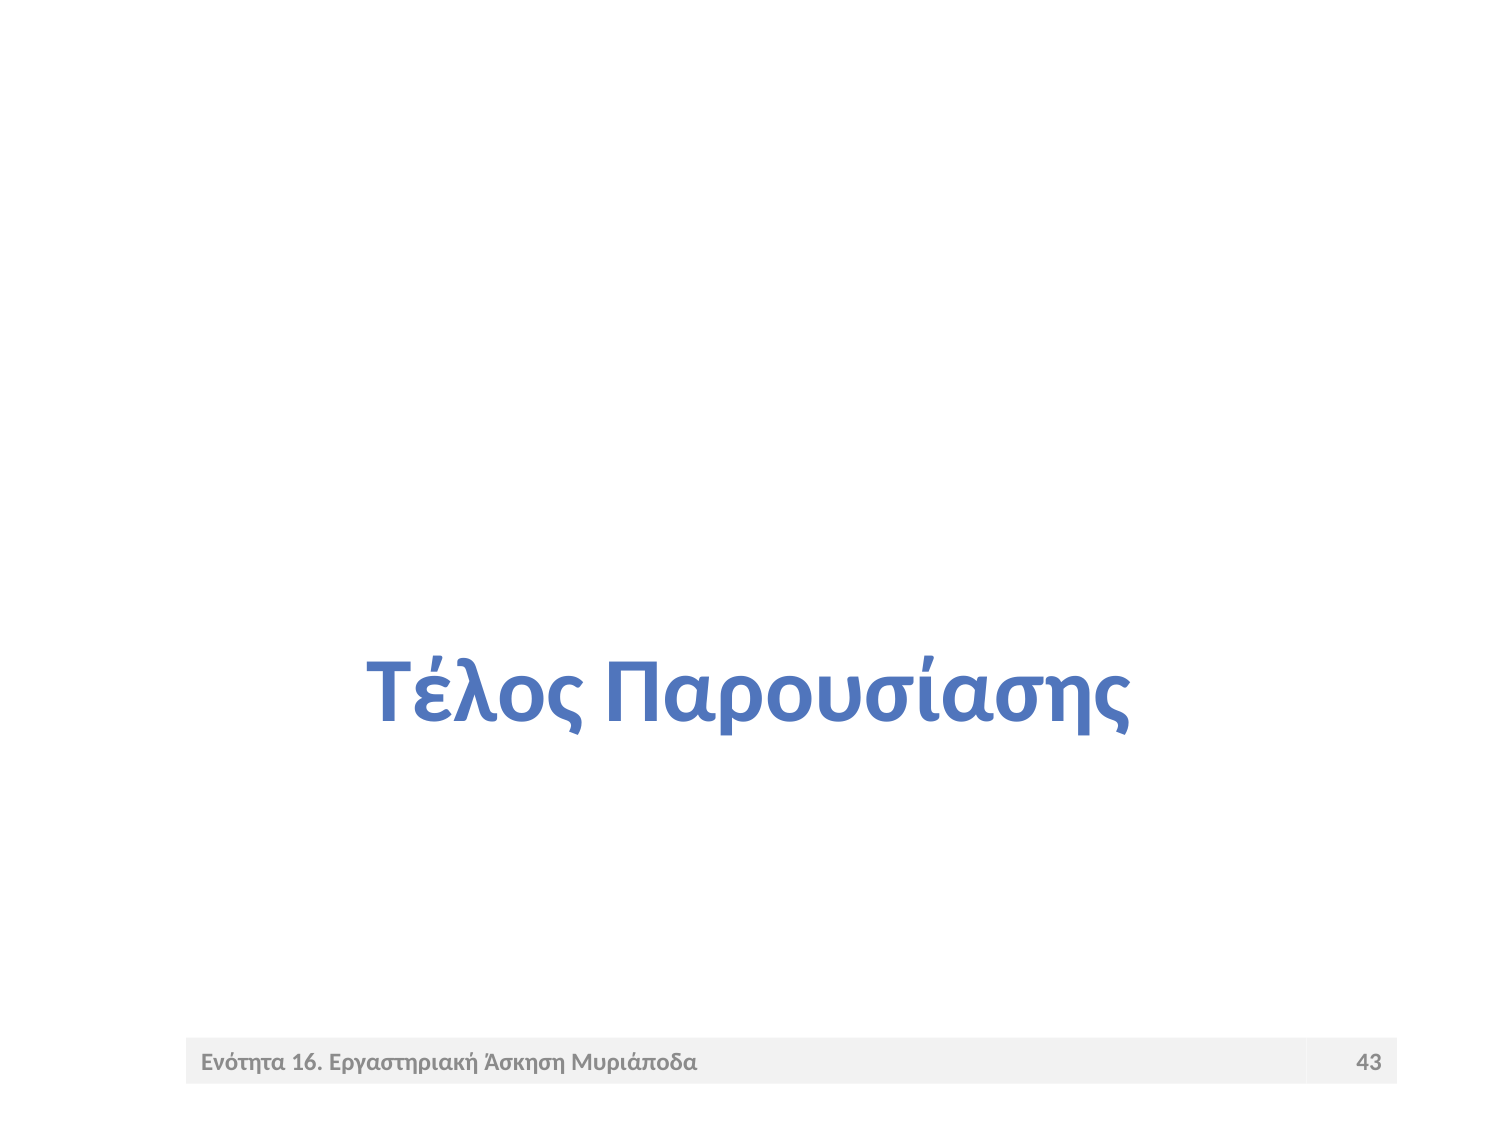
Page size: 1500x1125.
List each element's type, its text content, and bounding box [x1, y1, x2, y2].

slide_number 43 [1306, 1037, 1397, 1084]
footer Ενότητα 16. Εργαστηριακή Άσκηση Μυριάποδα [186, 1037, 1306, 1084]
title Τέλος Παρουσίασης [102, 280, 1397, 749]
